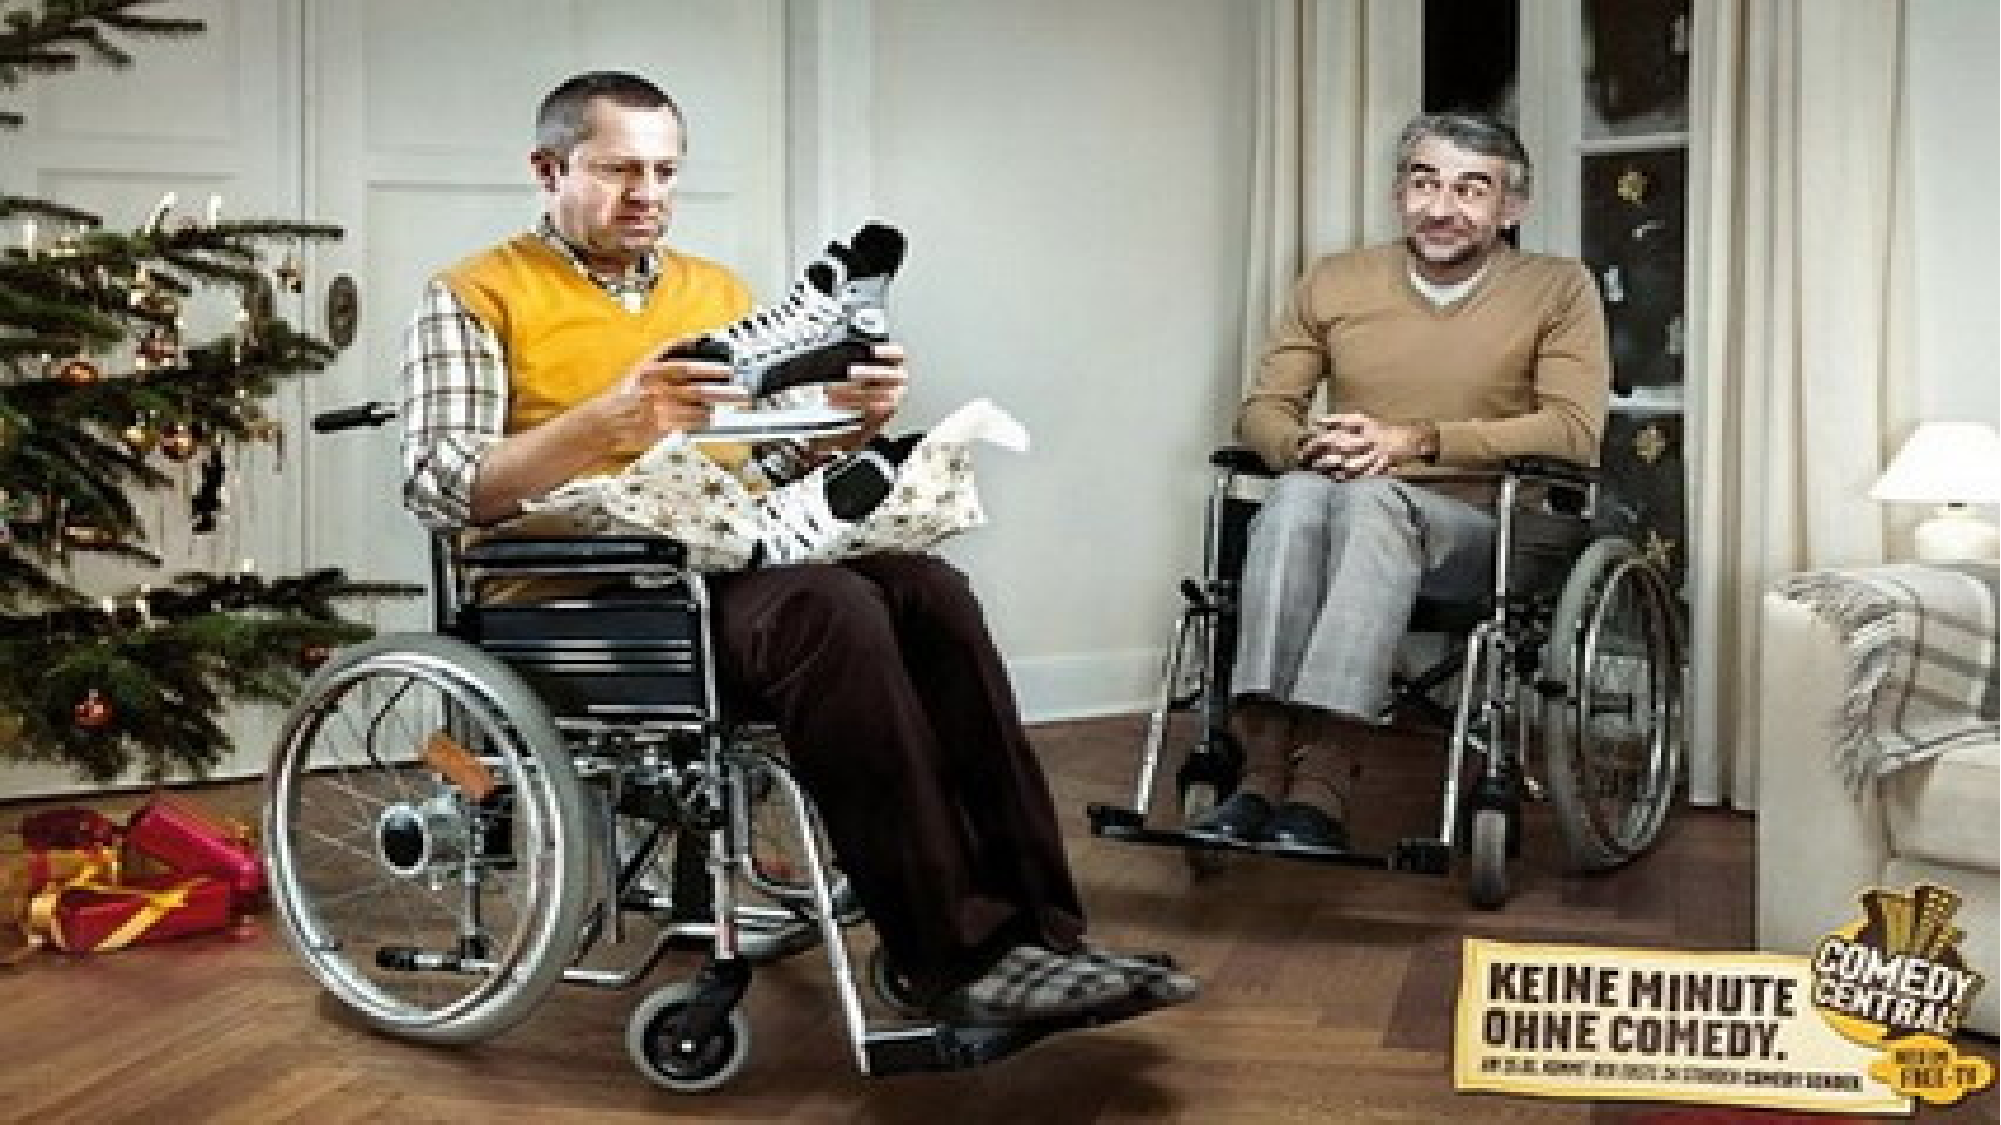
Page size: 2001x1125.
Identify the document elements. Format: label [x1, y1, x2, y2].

list [0, 0, 2000, 1125]
